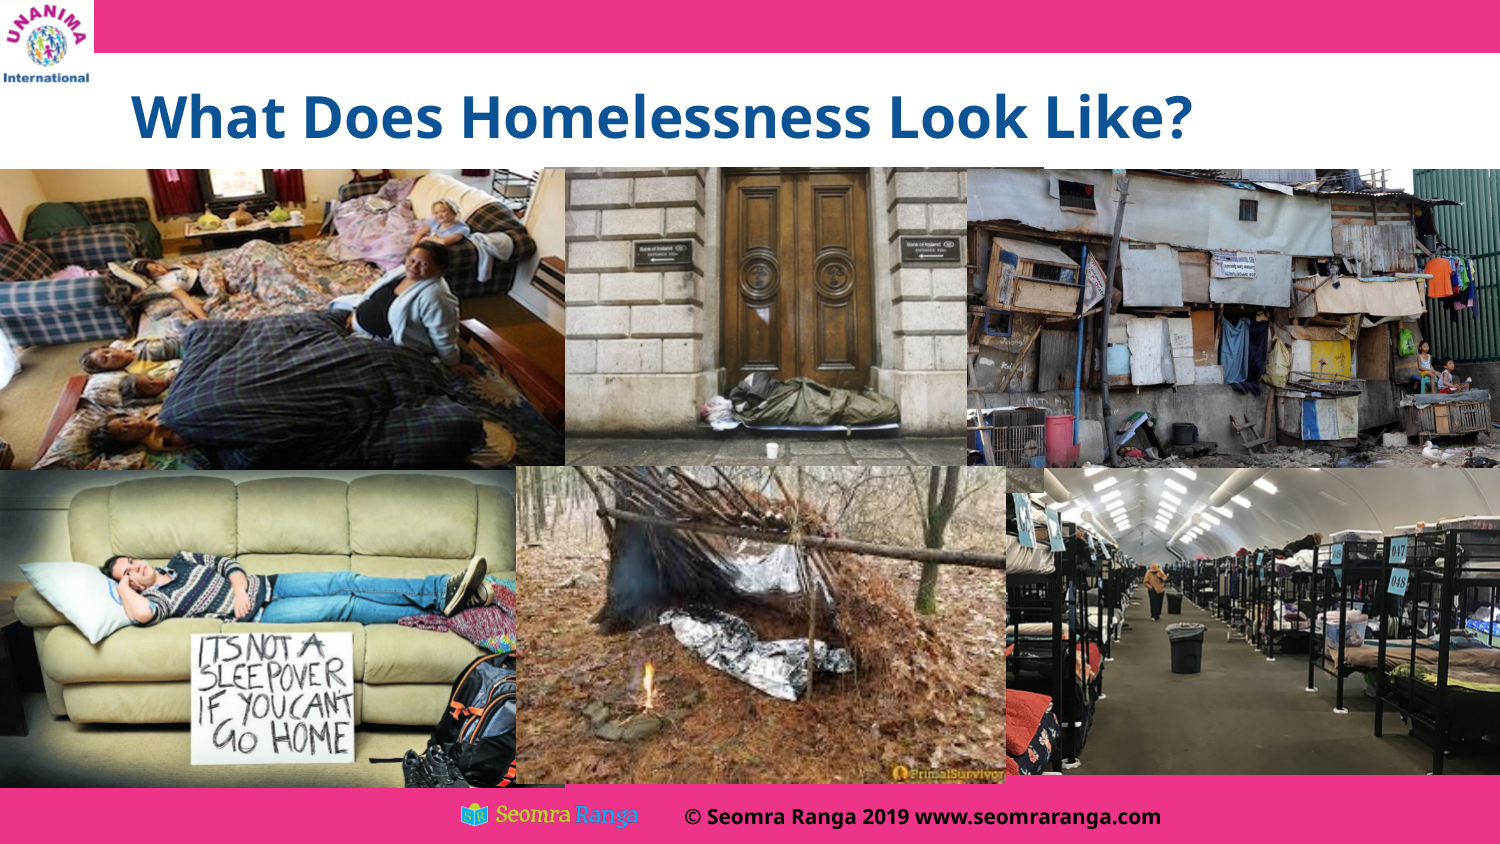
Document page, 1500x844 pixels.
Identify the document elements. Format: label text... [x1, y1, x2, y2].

picture [0, 0, 1500, 94]
picture [0, 167, 1500, 844]
text_box © Seomra Ranga 2019 www.seomraranga.com [648, 796, 1201, 837]
title What Does Homelessness Look Like? [113, 65, 1212, 159]
